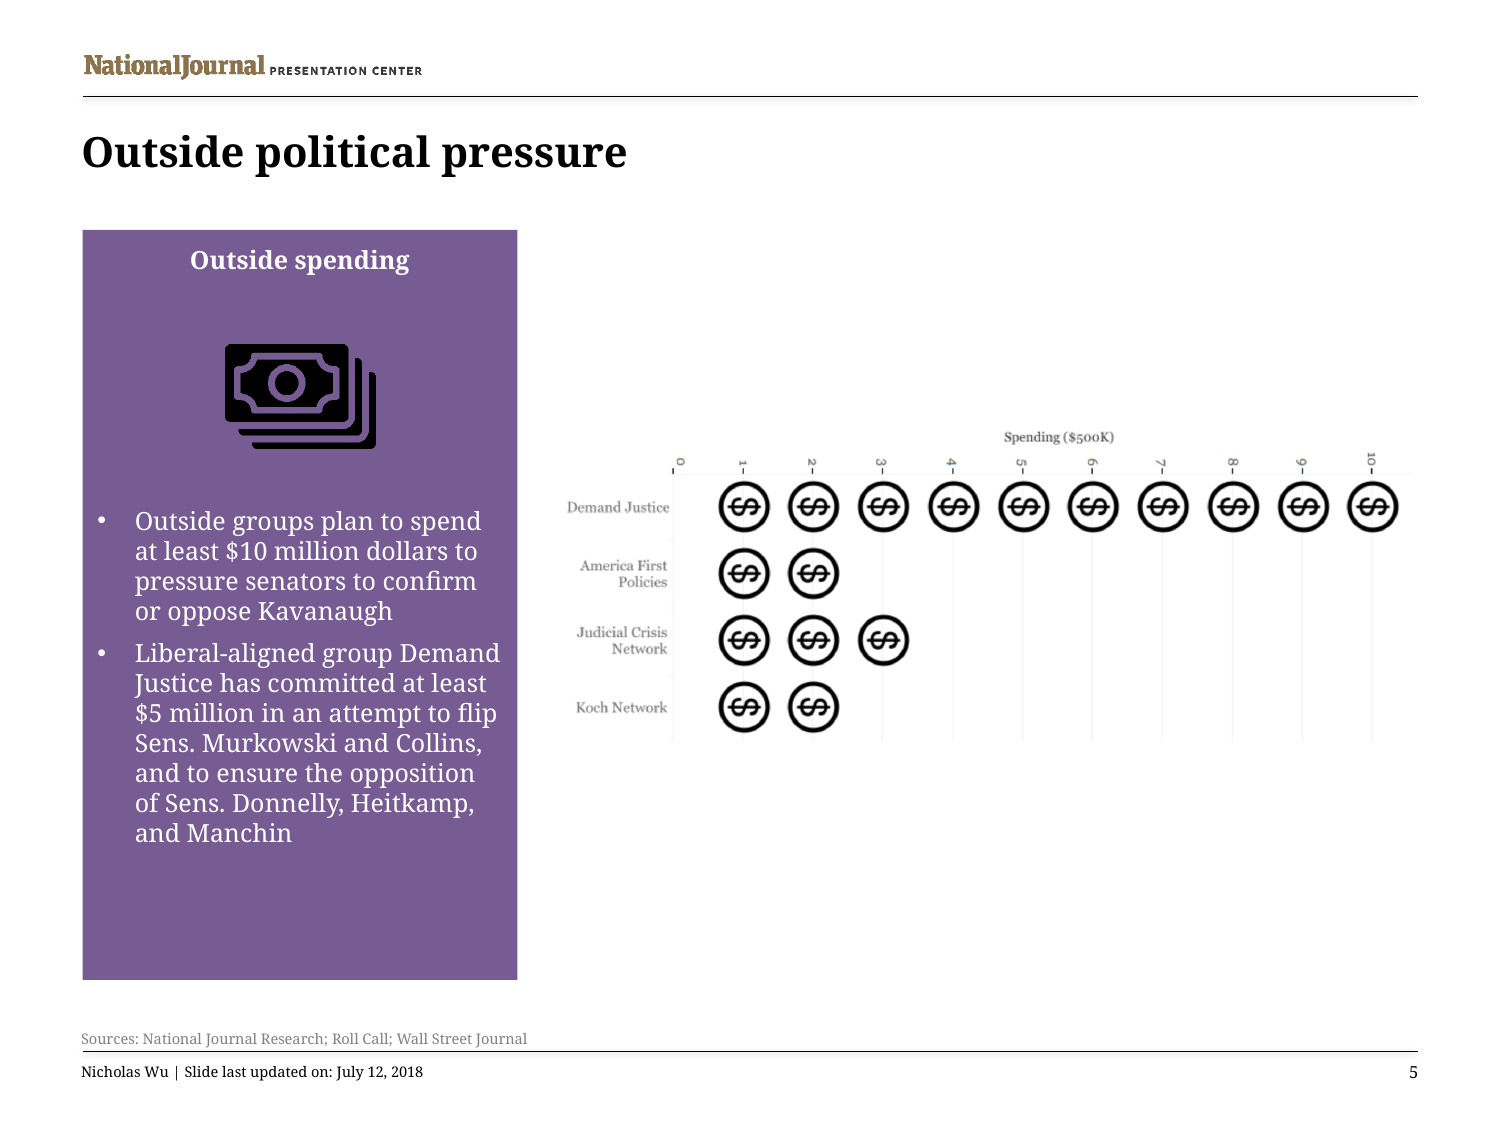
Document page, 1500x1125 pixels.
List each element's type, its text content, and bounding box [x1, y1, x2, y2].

picture [82, 44, 425, 91]
text_box Sources: National Journal Research; Roll Call; Wall Street Journal [66, 1020, 1420, 1052]
text_box Outside political pressure [66, 124, 1446, 190]
picture [567, 164, 1412, 1012]
slide_number 5 [1083, 1054, 1434, 1115]
text_box Outside spending Outside groups plan to spend at least $10 million dollars to pressure senators to confirm or oppose Kavanaugh Liberal-aligned group Demand Justice has committed at least $5 million in an attempt to flip Sens. Murkowski and Collins, and to ensure the opposition of Sens. Donnelly, Heitkamp, and Manchin [82, 229, 518, 980]
text_box Nicholas Wu | Slide last updated on: July 12, 2018 [66, 1053, 566, 1110]
picture [212, 309, 388, 484]
